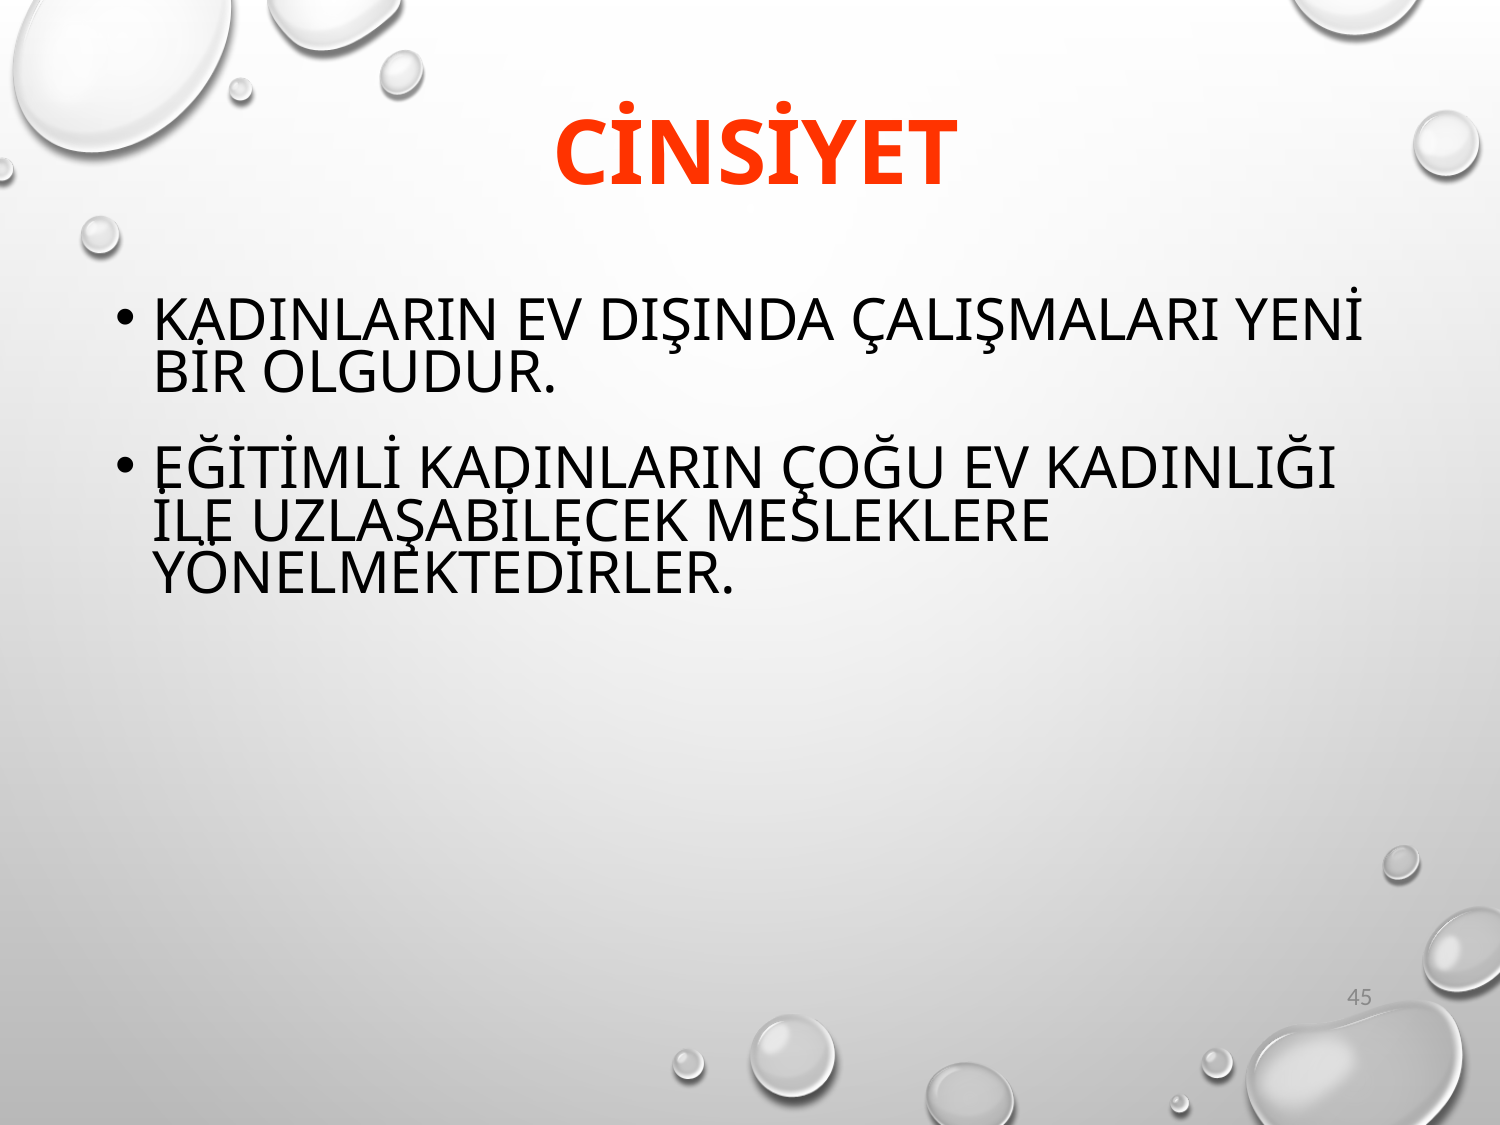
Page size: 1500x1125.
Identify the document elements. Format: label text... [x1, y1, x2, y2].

picture [0, 0, 1500, 1125]
list Kadınların ev dışında çalışmaları yeni bir olgudur. Eğitimli kadınların çoğu ev kadınlığı ile uzlaşabilecek mesleklere yönelmektedirler. [100, 290, 1447, 858]
title Cinsiyet [76, 90, 1436, 220]
slide_number 45 [1293, 965, 1388, 1025]
